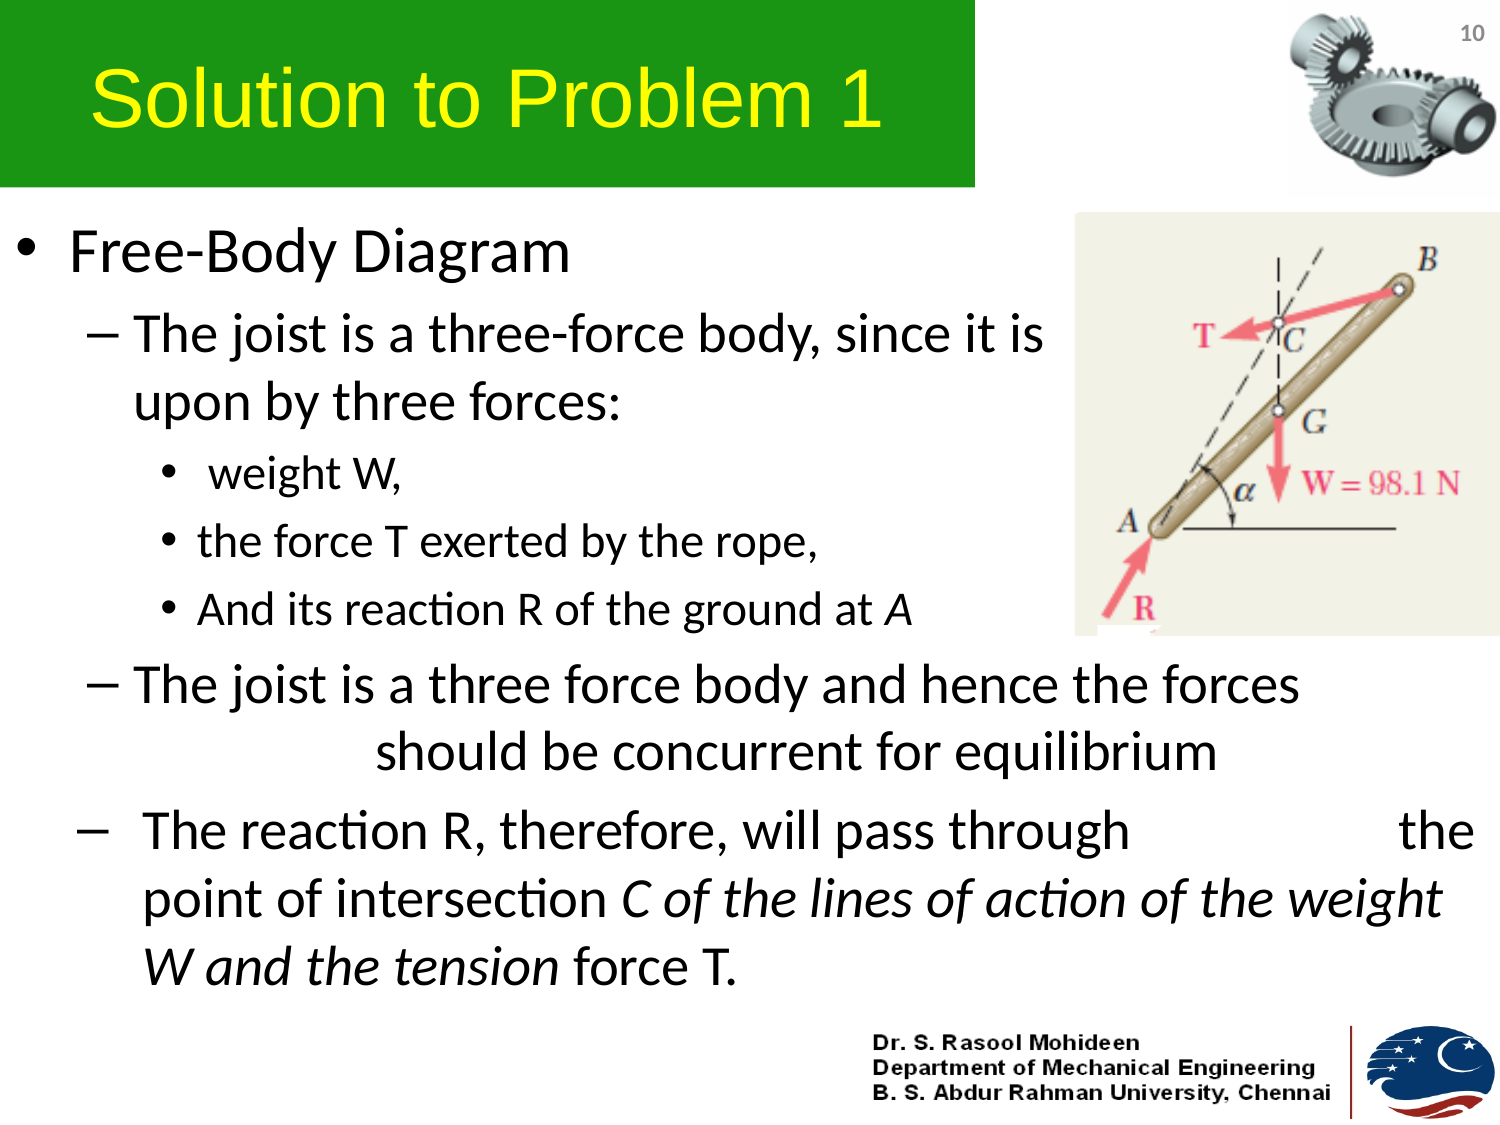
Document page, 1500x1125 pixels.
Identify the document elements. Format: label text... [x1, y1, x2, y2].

picture [1287, 0, 1500, 198]
picture [1071, 212, 1500, 651]
slide_number 10 [1362, 0, 1500, 63]
list Free-Body Diagram The joist is a three-force body, since it is acted upon by three forces: weight W, the force T exerted by the rope, And its reaction R of the ground at A The joist is a three force body and hence the forces should be concurrent for equilibrium The reaction R, therefore, will pass through the point of intersection C of the lines of action of the weight W and the tension force T. [0, 200, 1500, 1063]
title Solution to Problem 1 [0, 0, 975, 188]
picture [862, 1063, 1500, 1125]
